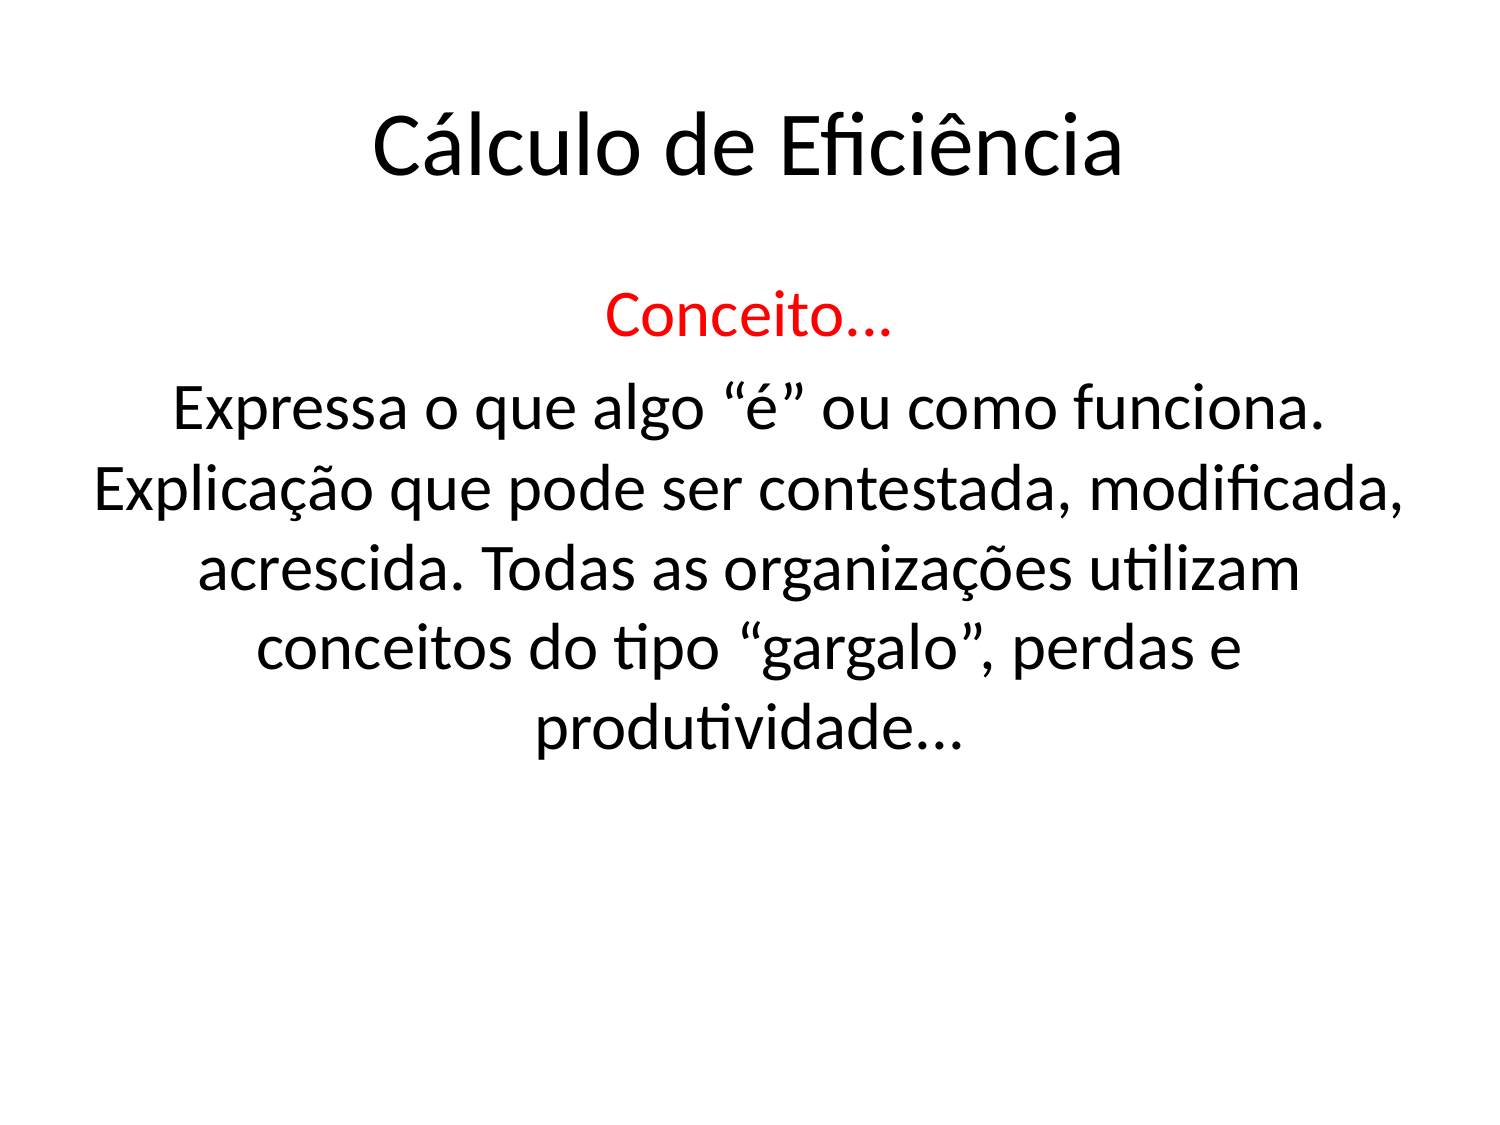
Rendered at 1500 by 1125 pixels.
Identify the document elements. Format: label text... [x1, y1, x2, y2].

list Conceito... Expressa o que algo “é” ou como funciona. Explicação que pode ser contestada, modificada, acrescida. Todas as organizações utilizam conceitos do tipo “gargalo”, perdas e produtividade... [75, 262, 1425, 1005]
title Cálculo de Eficiência [75, 45, 1425, 233]
